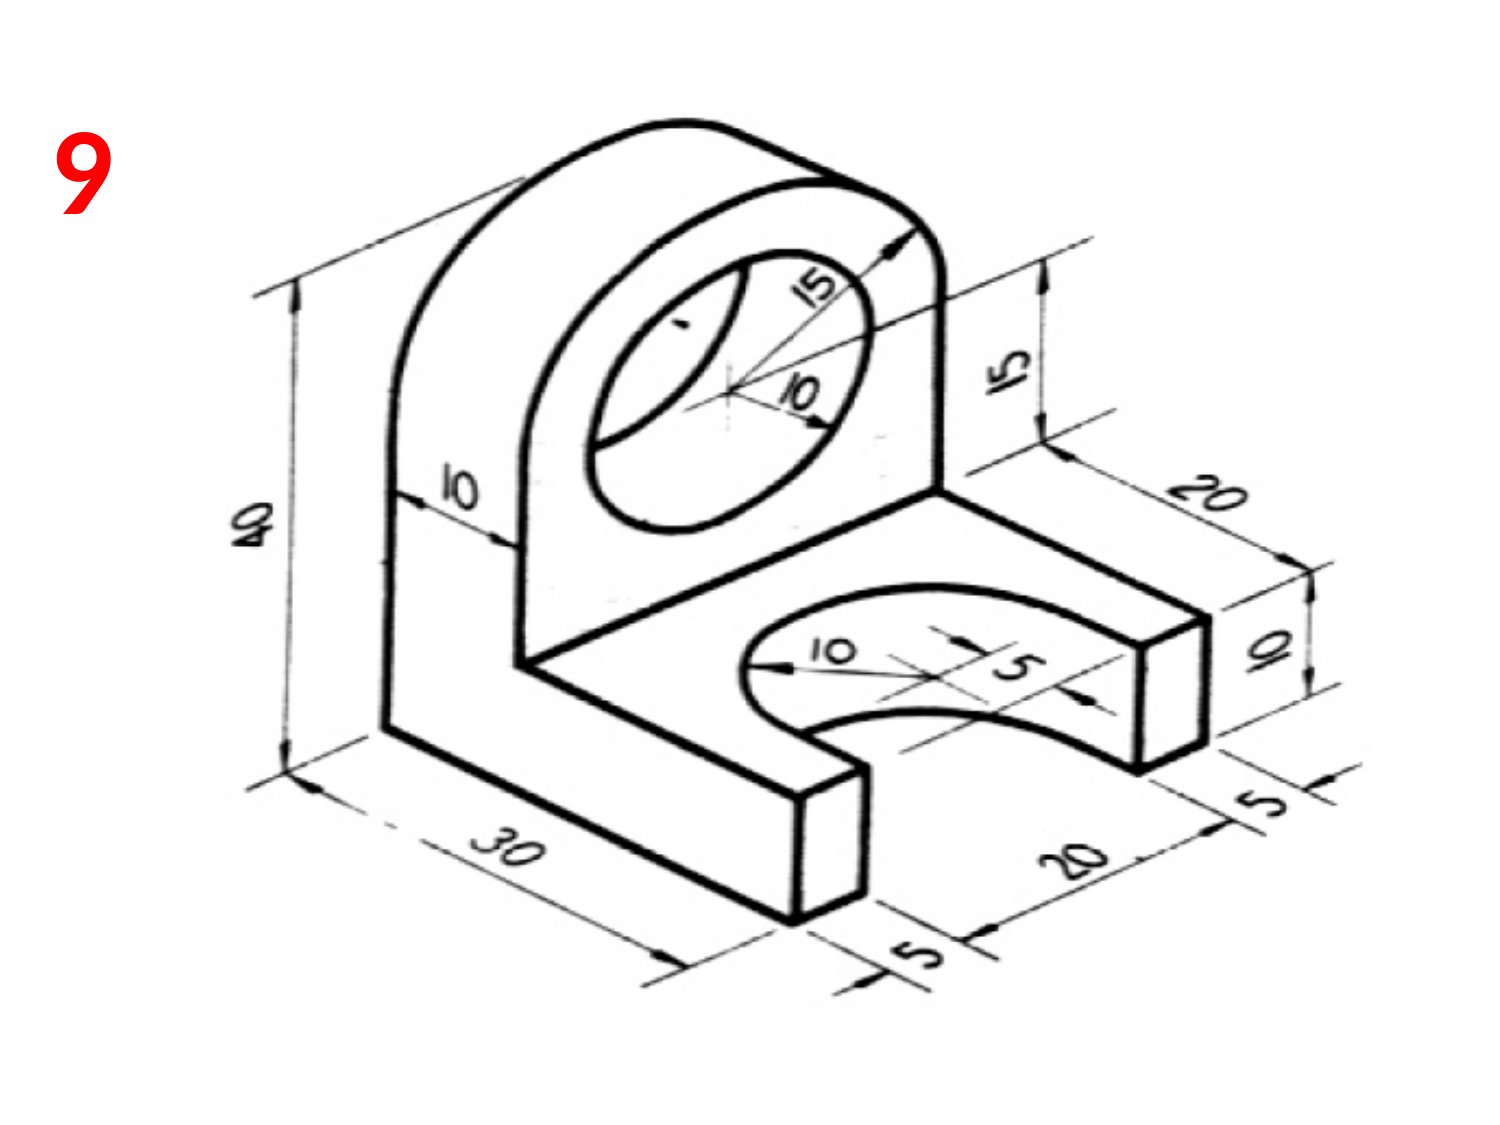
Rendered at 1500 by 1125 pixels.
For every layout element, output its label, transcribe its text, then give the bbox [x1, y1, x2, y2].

picture [111, 77, 1400, 1036]
text_box 9 [35, 82, 106, 247]
